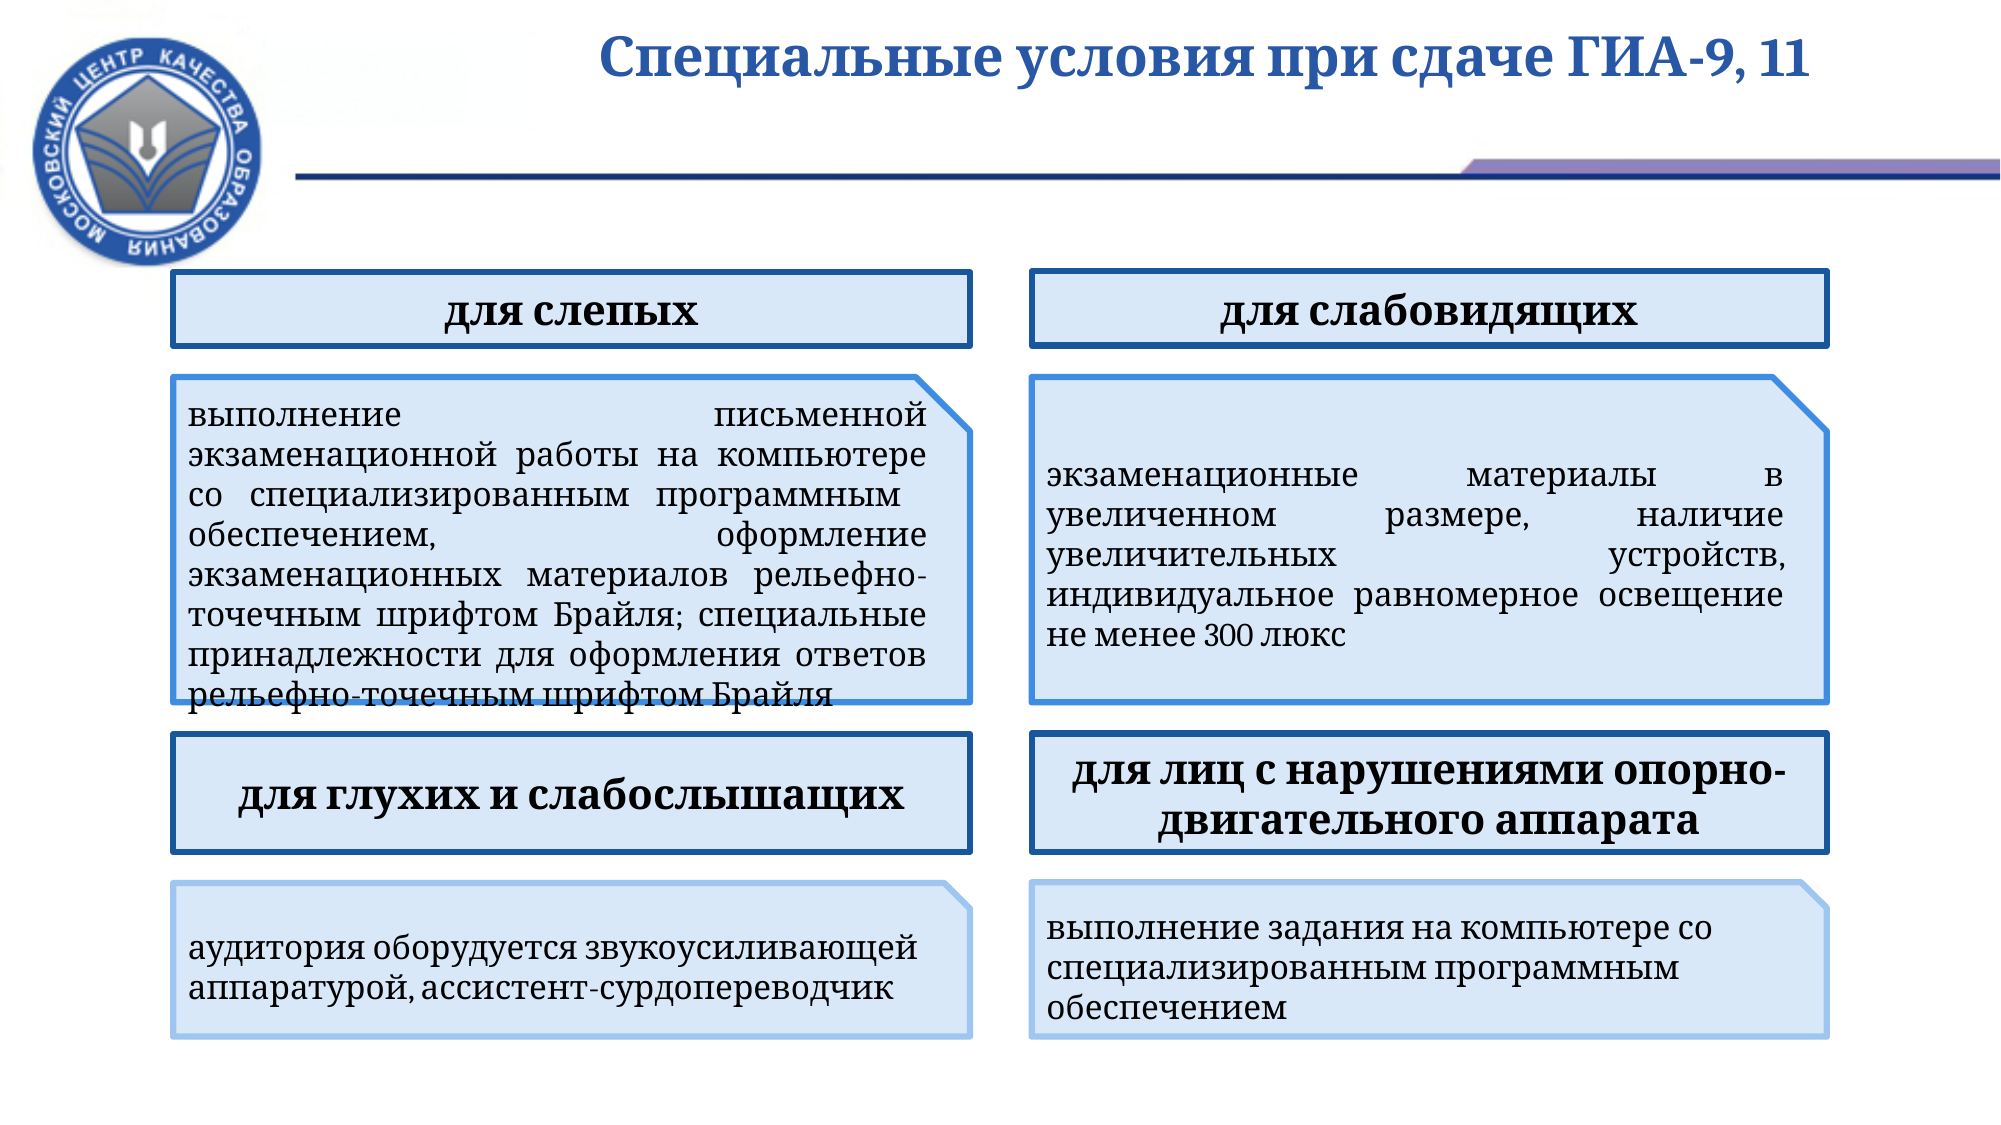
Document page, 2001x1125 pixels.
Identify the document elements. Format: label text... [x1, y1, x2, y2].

text_box для слабовидящих [1030, 269, 1829, 348]
text_box экзаменационные материалы в увеличенном размере, наличие увеличительных устройств, индивидуальное равномерное освещение не менее 300 люкс [1029, 374, 1829, 705]
text_box выполнение письменной экзаменационной работы на компьютере со специализированным программным обеспечением, оформление экзаменационных материалов рельефно-точечным шрифтом Брайля; специальные принадлежности для оформления ответов рельефно-точечным шрифтом Брайля [171, 374, 973, 705]
text_box для слепых [171, 270, 972, 348]
title Специальные условия при сдаче ГИА-9, 11 [523, 26, 1827, 153]
text_box аудитория оборудуется звукоусиливающей аппаратурой, ассистент-сурдопереводчик [171, 881, 973, 1039]
picture [0, 0, 2001, 1125]
text_box выполнение задания на компьютере со специализированным программным обеспечением [1029, 880, 1829, 1039]
text_box для глухих и слабослышащих [171, 732, 972, 854]
text_box для лиц с нарушениями опорно-двигательного аппарата [1030, 731, 1829, 854]
